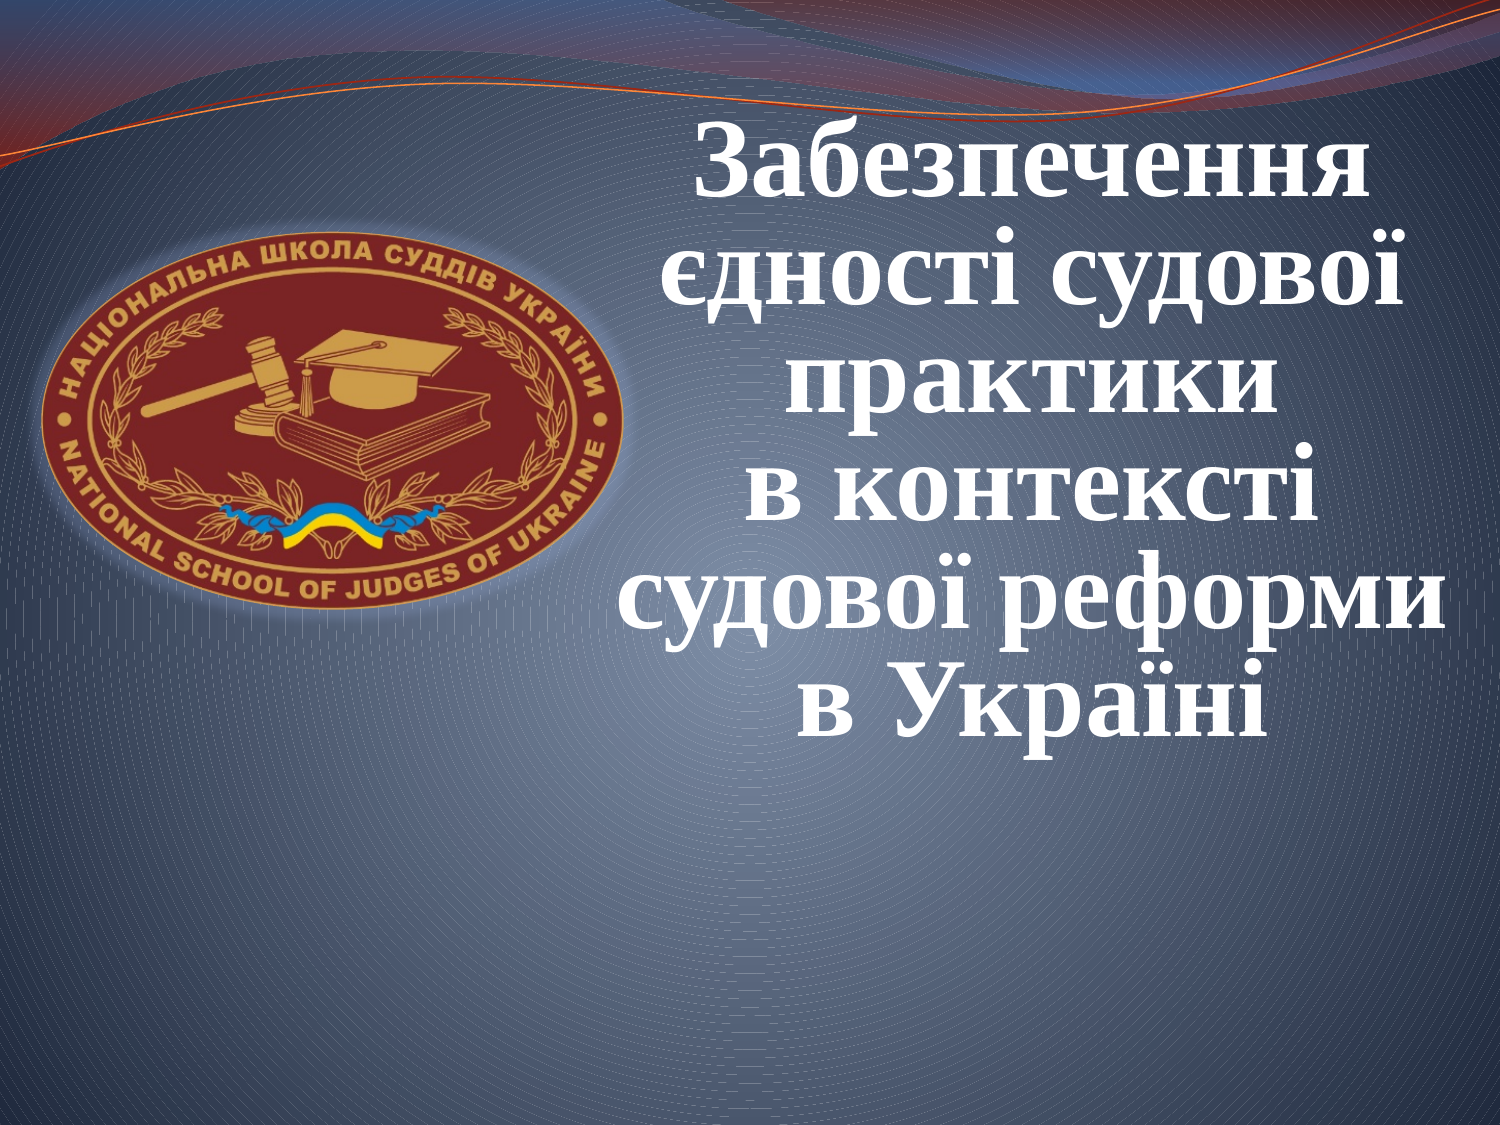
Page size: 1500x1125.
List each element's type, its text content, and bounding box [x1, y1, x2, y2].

text_box [39, 229, 626, 612]
title Забезпечення єдності судової практики в контексті судової реформи в Україні [584, 278, 1483, 894]
